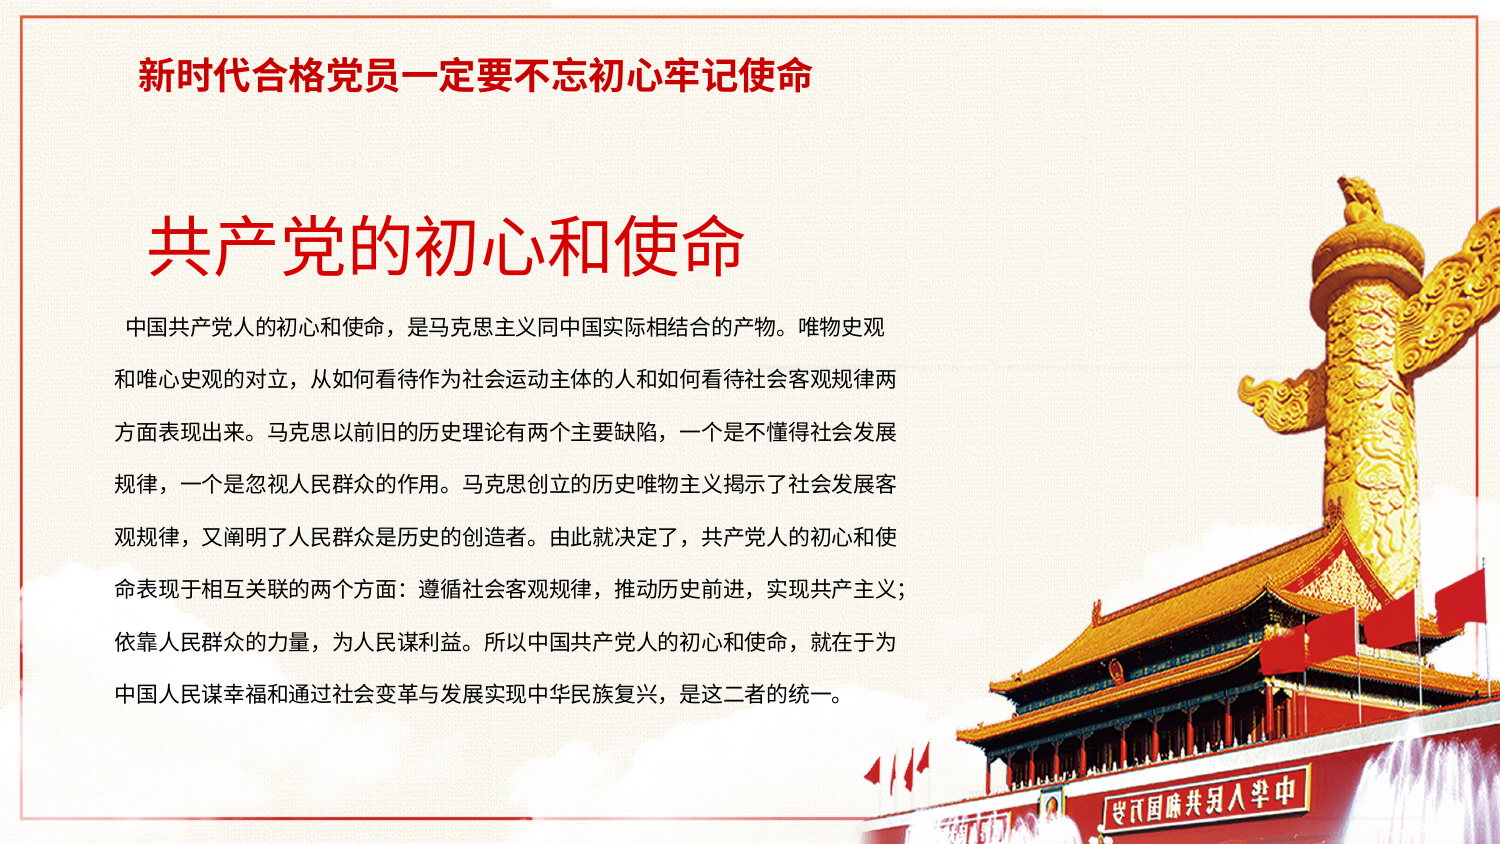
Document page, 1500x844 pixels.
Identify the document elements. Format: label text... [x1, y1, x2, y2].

text_box 共产党的初心和使命 [132, 197, 744, 280]
title 新时代合格党员一定要不忘初心牢记使命 [123, 39, 1474, 109]
picture [0, 0, 1500, 844]
text_box 中国共产党人的初心和使命，是马克思主义同中国实际相结合的产物。唯物史观和唯心史观的对立，从如何看待作为社会运动主体的人和如何看待社会客观规律两方面表现出来。马克思以前旧的历史理论有两个主要缺陷，一个是不懂得社会发展规律，一个是忽视人民群众的作用。马克思创立的历史唯物主义揭示了社会发展客观规律，又阐明了人民群众是历史的创造者。由此就决定了，共产党人的初心和使命表现于相互关联的两个方面：遵循社会客观规律，推动历史前进，实现共产主义；依靠人民群众的力量，为人民谋利益。所以中国共产党人的初心和使命，就在于为中国人民谋幸福和通过社会变革与发展实现中华民族复兴，是这二者的统一。 [100, 280, 744, 715]
